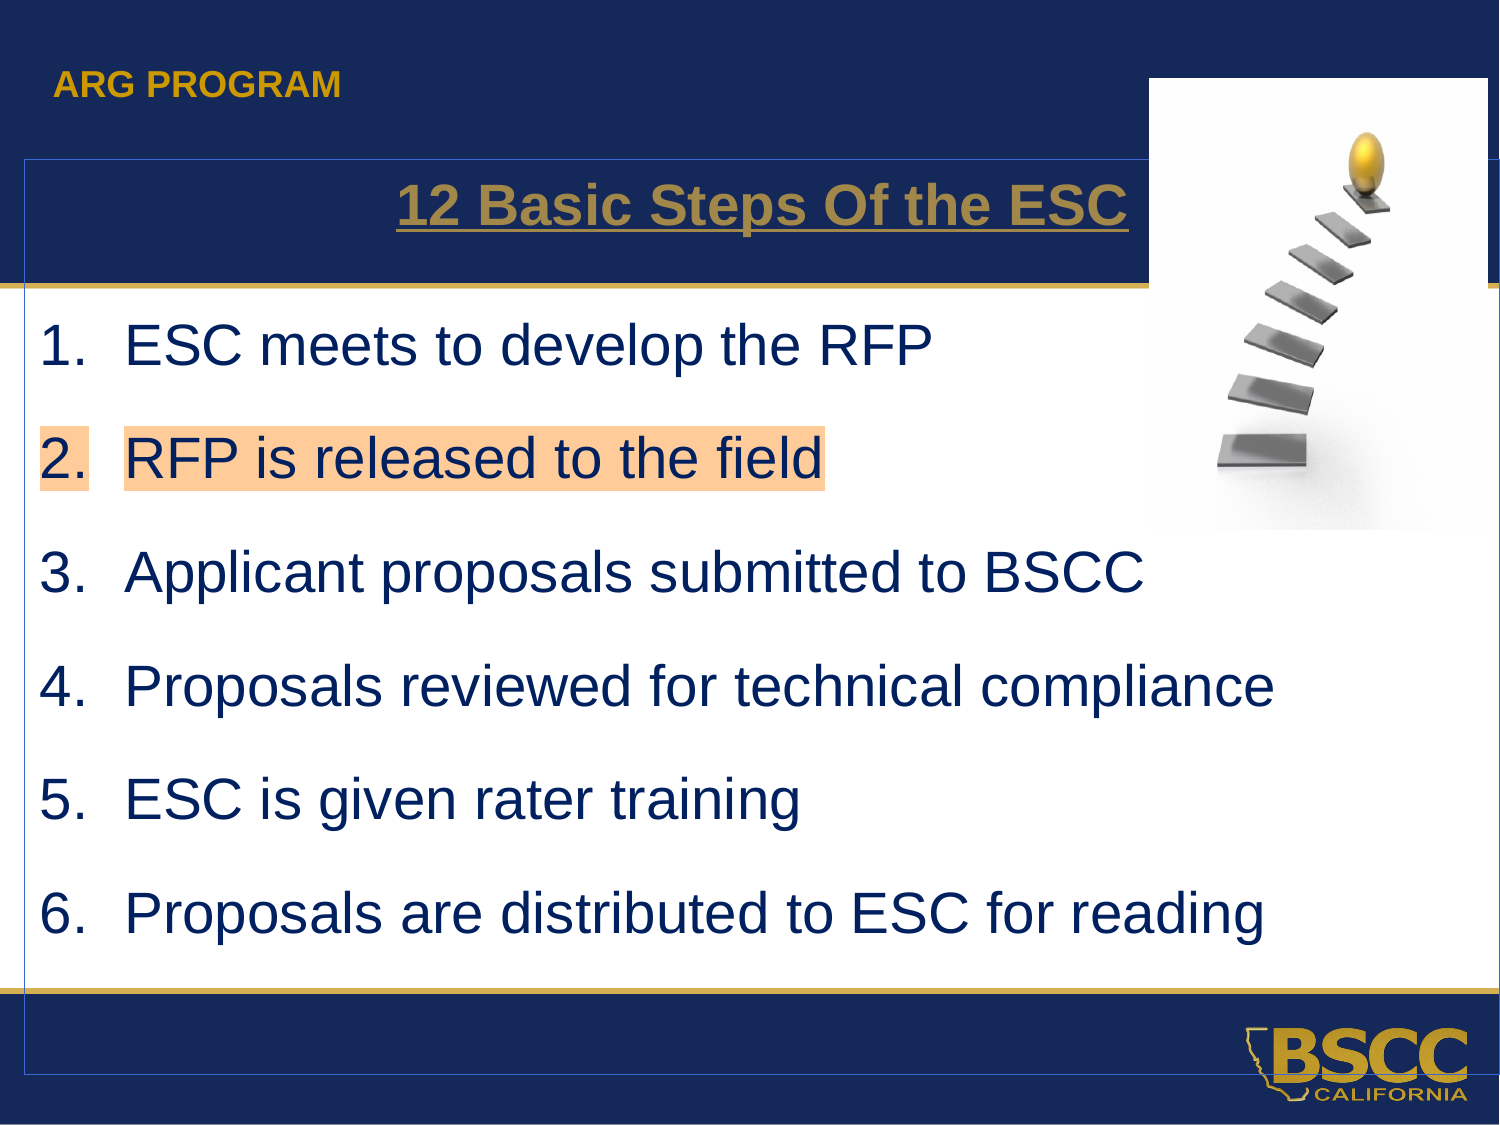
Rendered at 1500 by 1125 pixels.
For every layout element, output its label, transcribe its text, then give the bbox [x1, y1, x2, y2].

text_box ARG PROGRAM [37, 49, 1388, 113]
picture [0, 0, 1500, 1125]
list 12 Basic Steps Of the ESC ESC meets to develop the RFP RFP is released to the field Applicant proposals submitted to BSCC Proposals reviewed for technical compliance ESC is given rater training Proposals are distributed to ESC for reading [24, 159, 1500, 1075]
